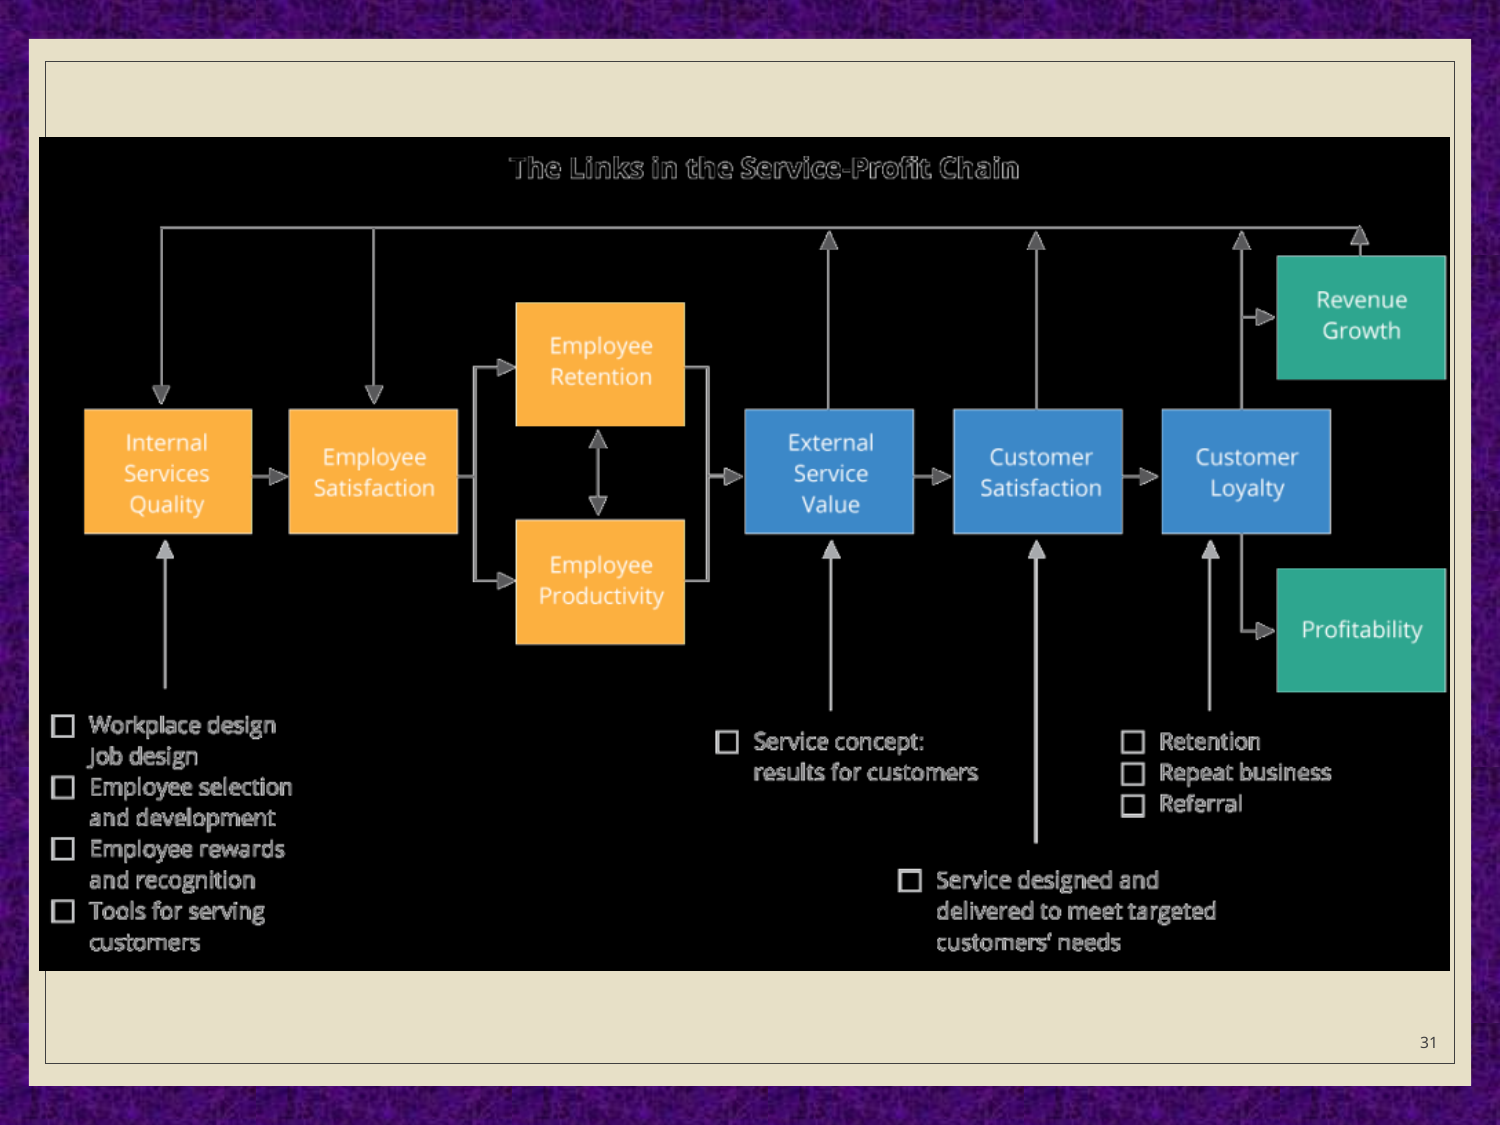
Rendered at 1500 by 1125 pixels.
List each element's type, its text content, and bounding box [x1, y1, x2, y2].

picture [0, 0, 1500, 1125]
slide_number 31 [1273, 1019, 1454, 1062]
